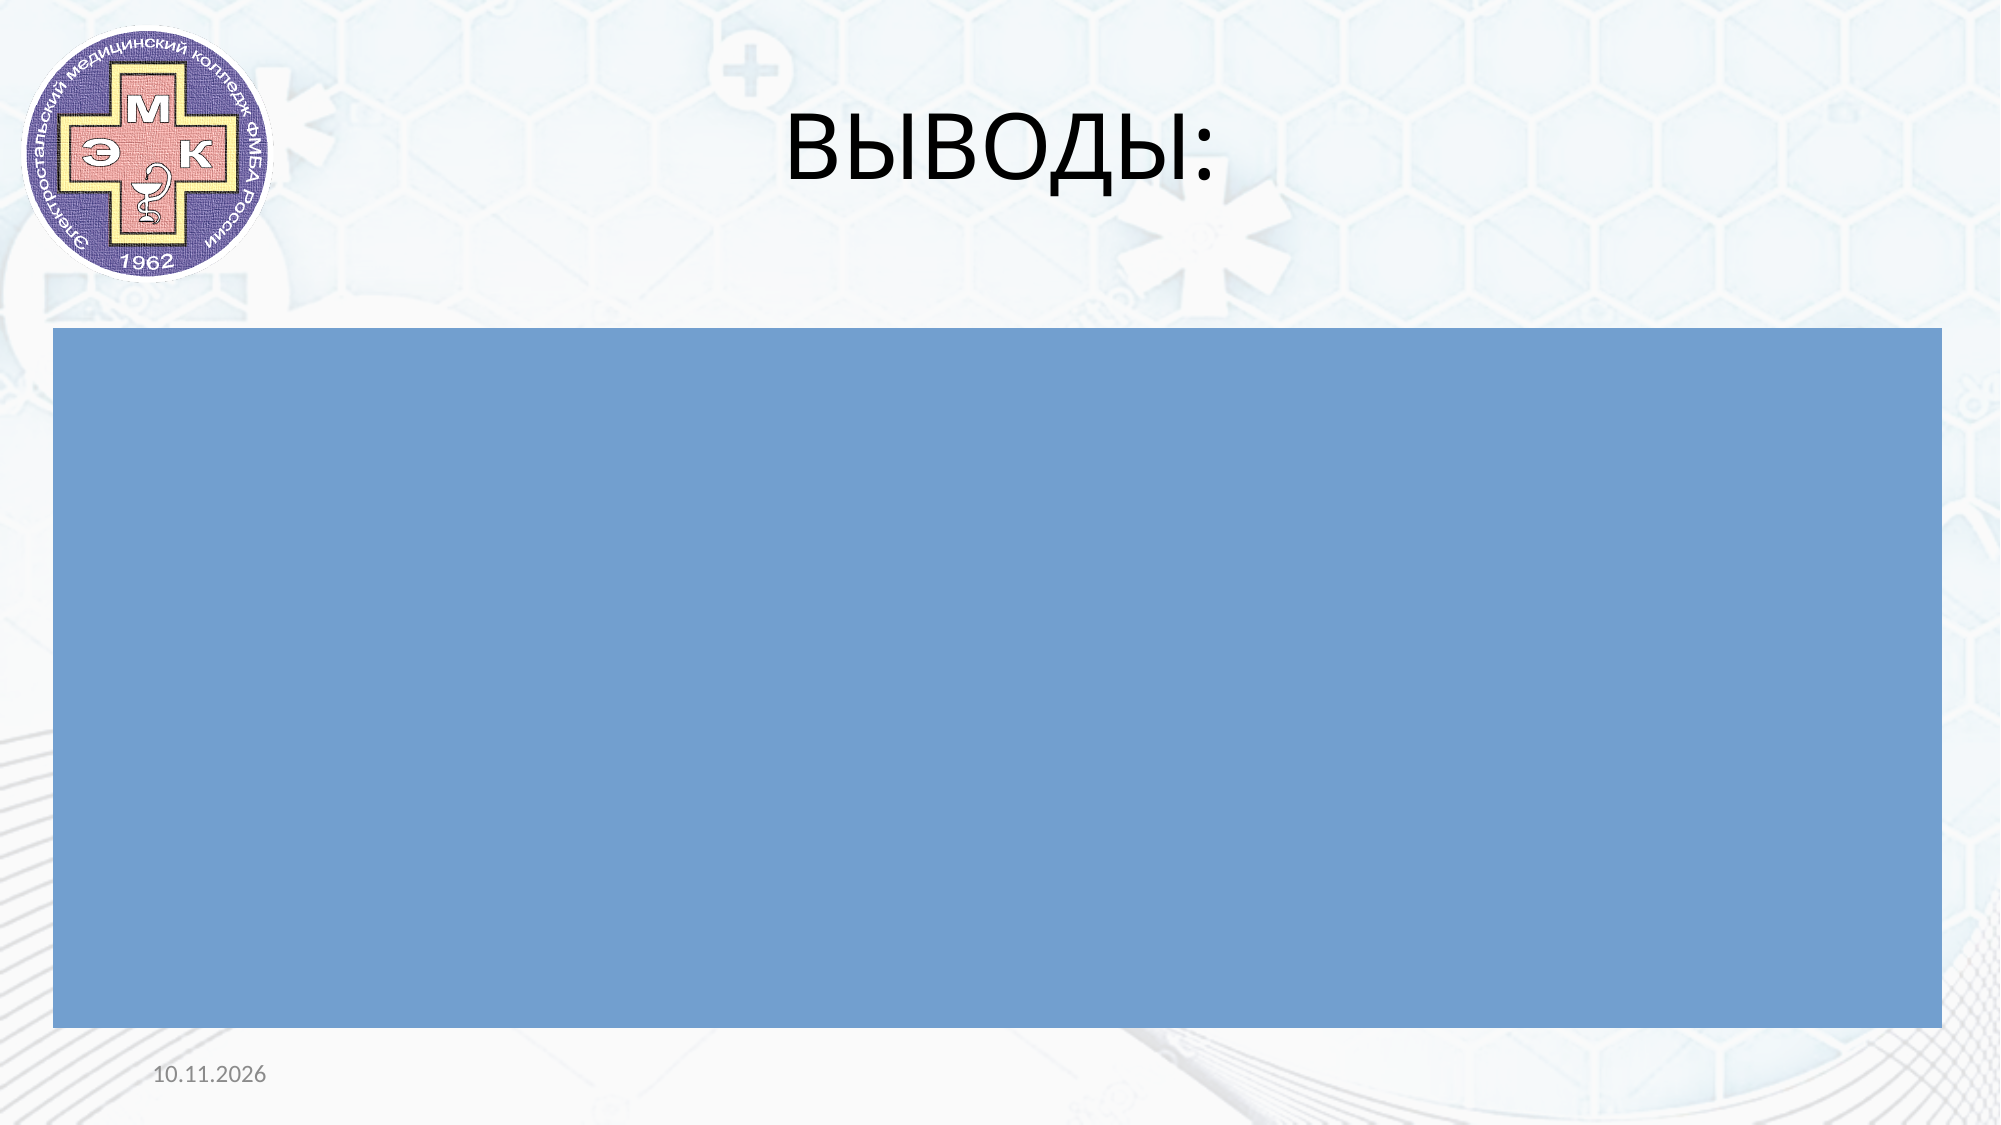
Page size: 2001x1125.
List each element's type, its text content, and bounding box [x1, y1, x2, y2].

title ВЫВОДЫ: [408, 90, 1592, 210]
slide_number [137, 1042, 588, 1103]
picture [14, 18, 280, 289]
